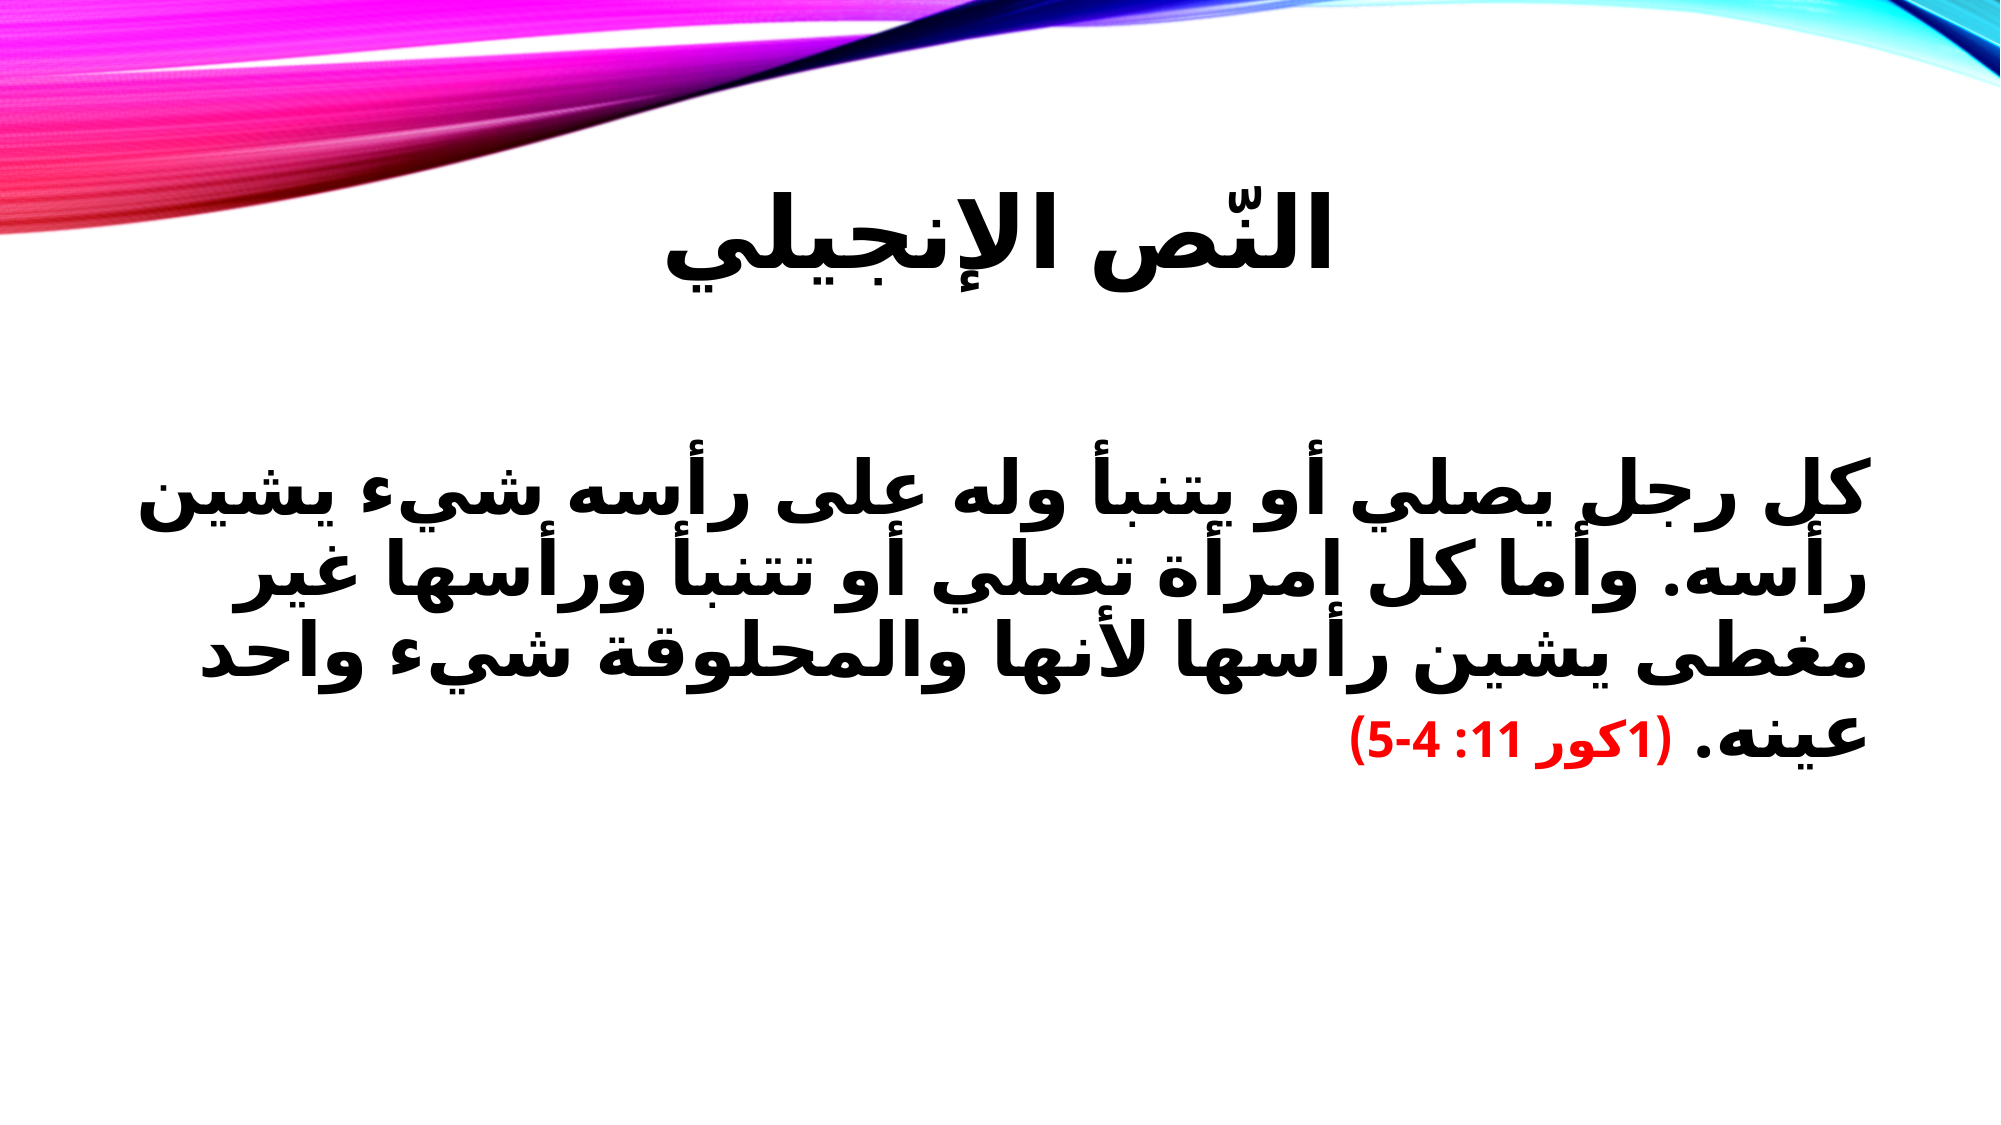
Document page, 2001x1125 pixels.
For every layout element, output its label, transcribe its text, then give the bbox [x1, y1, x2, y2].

picture [1890, 0, 2000, 75]
title النّص الإنجيلي [293, 129, 1707, 342]
picture [1910, 0, 2000, 45]
picture [0, 0, 2000, 237]
list كل رجل يصلي أو يتنبأ وله على رأسه شيء يشين رأسه. وأما كل امرأة تصلي أو تتنبأ ورأسها غير مغطى يشين رأسها لأنها والمحلوقة شيء واحد عينه. (1كور 11: 4-5) [112, 442, 1888, 833]
